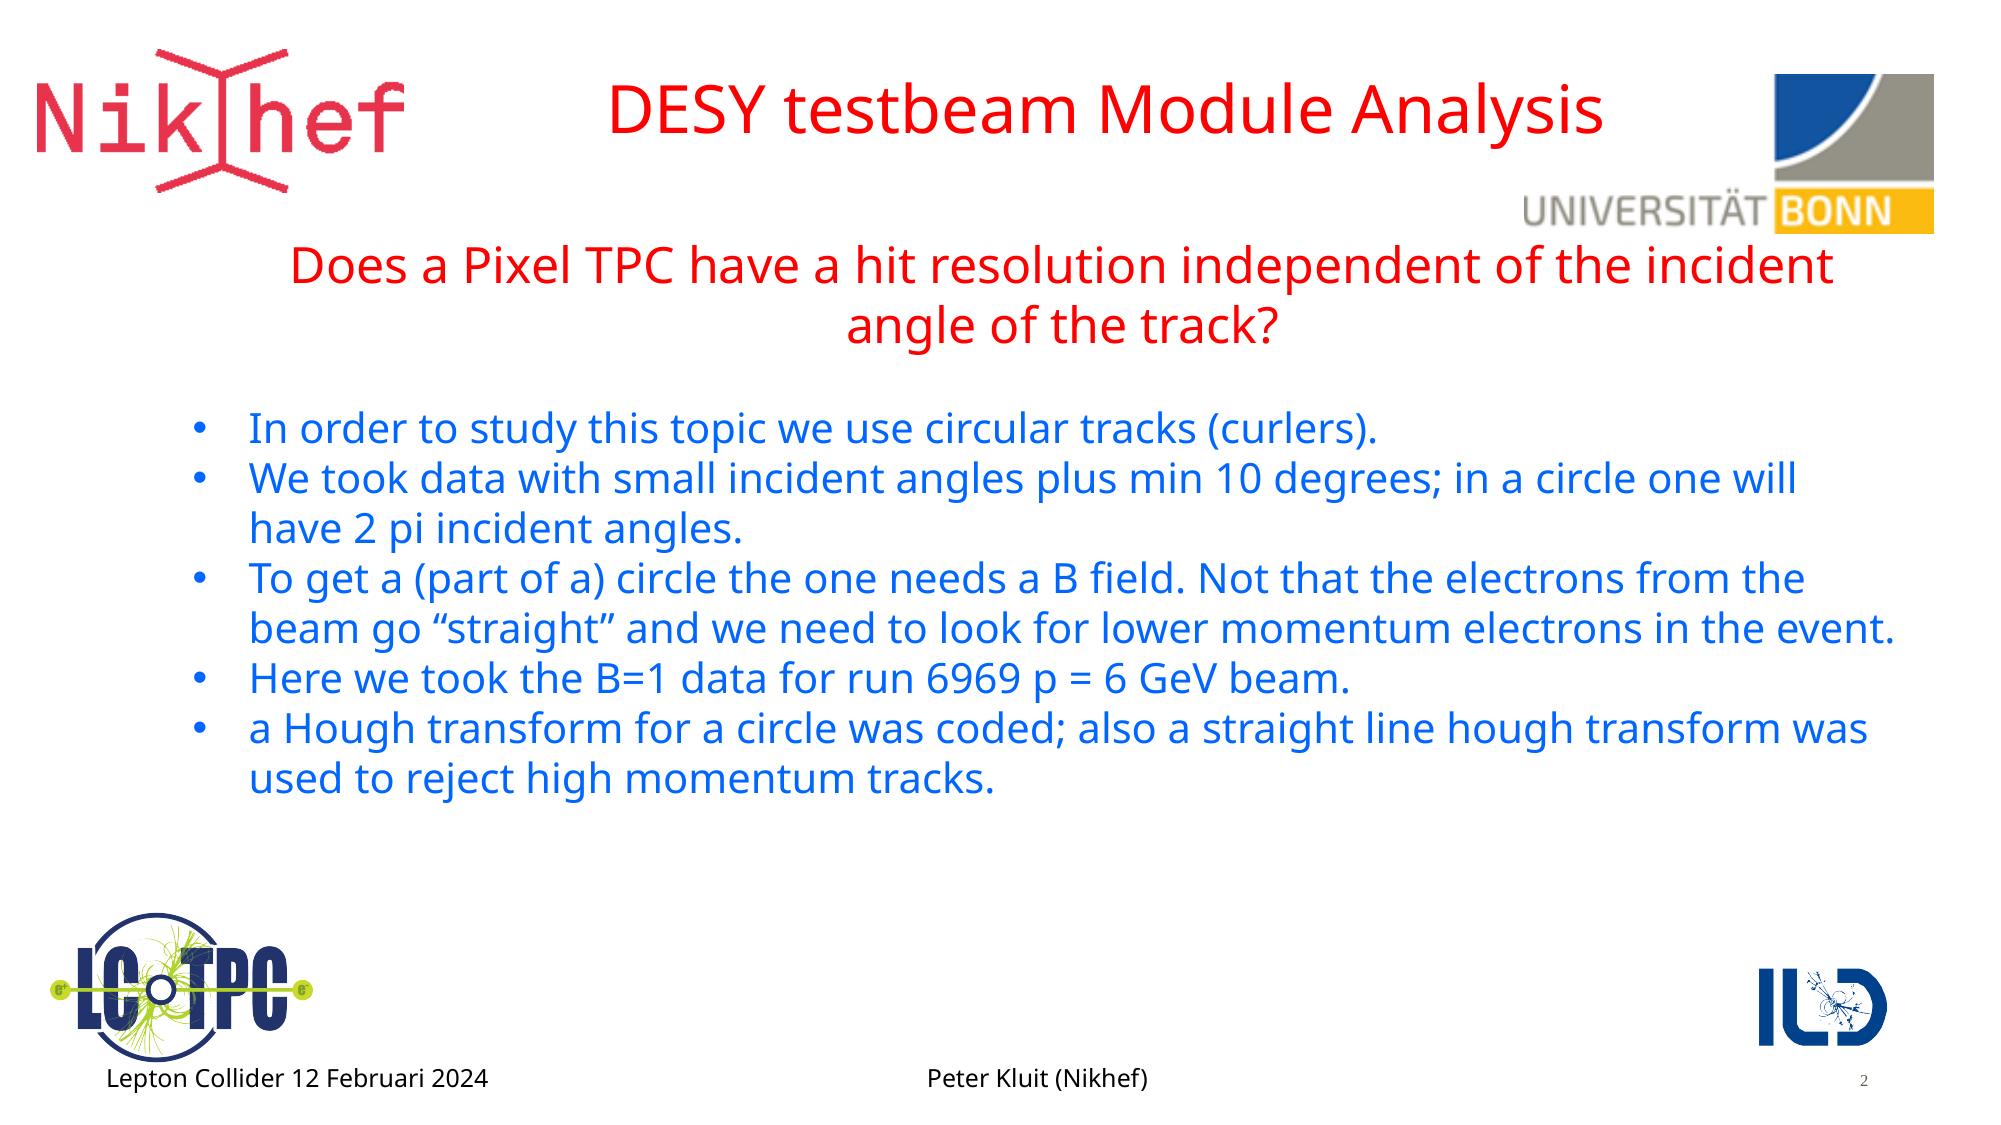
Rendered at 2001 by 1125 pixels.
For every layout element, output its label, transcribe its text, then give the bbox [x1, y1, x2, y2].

picture [49, 912, 313, 1063]
picture [37, 49, 404, 194]
text_box In order to study this topic we use circular tracks (curlers). We took data with small incident angles plus min 10 degrees; in a circle one will have 2 pi incident angles. To get a (part of a) circle the one needs a B field. Not that the electrons from the beam go “straight” and we need to look for lower momentum electrons in the event. Here we took the B=1 data for run 6969 p = 6 GeV beam. a Hough transform for a circle was coded; also a straight line hough transform was used to reject high momentum tracks. [177, 394, 1913, 810]
picture [1524, 74, 1934, 234]
picture [1733, 949, 1913, 1065]
text_box DESY testbeam Module Analysis [591, 59, 1622, 155]
text_box Does a Pixel TPC have a hit resolution independent of the incident angle of the track? [245, 225, 1879, 361]
